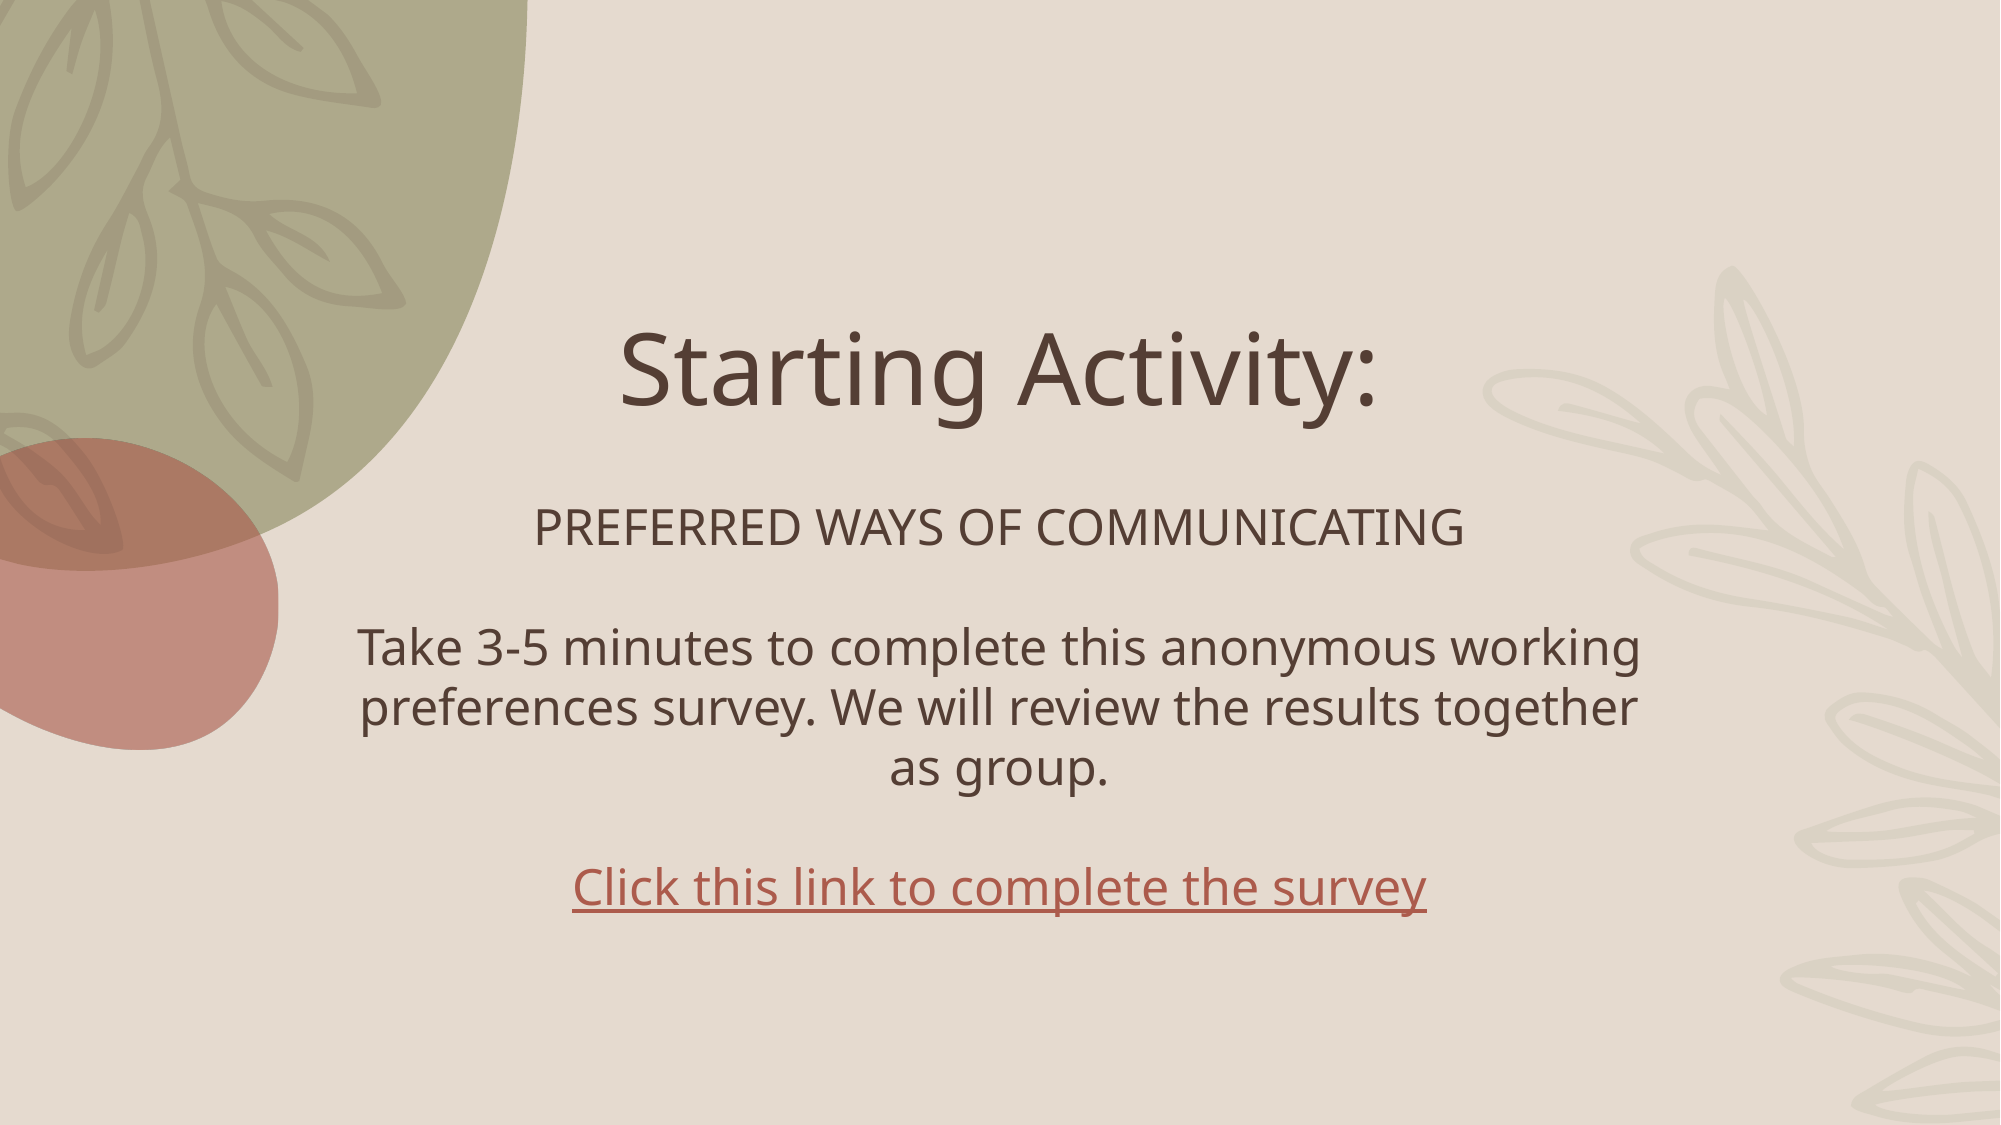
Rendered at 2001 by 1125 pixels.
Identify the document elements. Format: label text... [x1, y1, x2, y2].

title Starting Activity: [150, 149, 1850, 435]
picture [0, 438, 279, 750]
list Preferred Ways of Communicating Take 3-5 minutes to complete this anonymous working preferences survey. We will review the results together as group. Click this link to complete the survey [334, 487, 1666, 1062]
